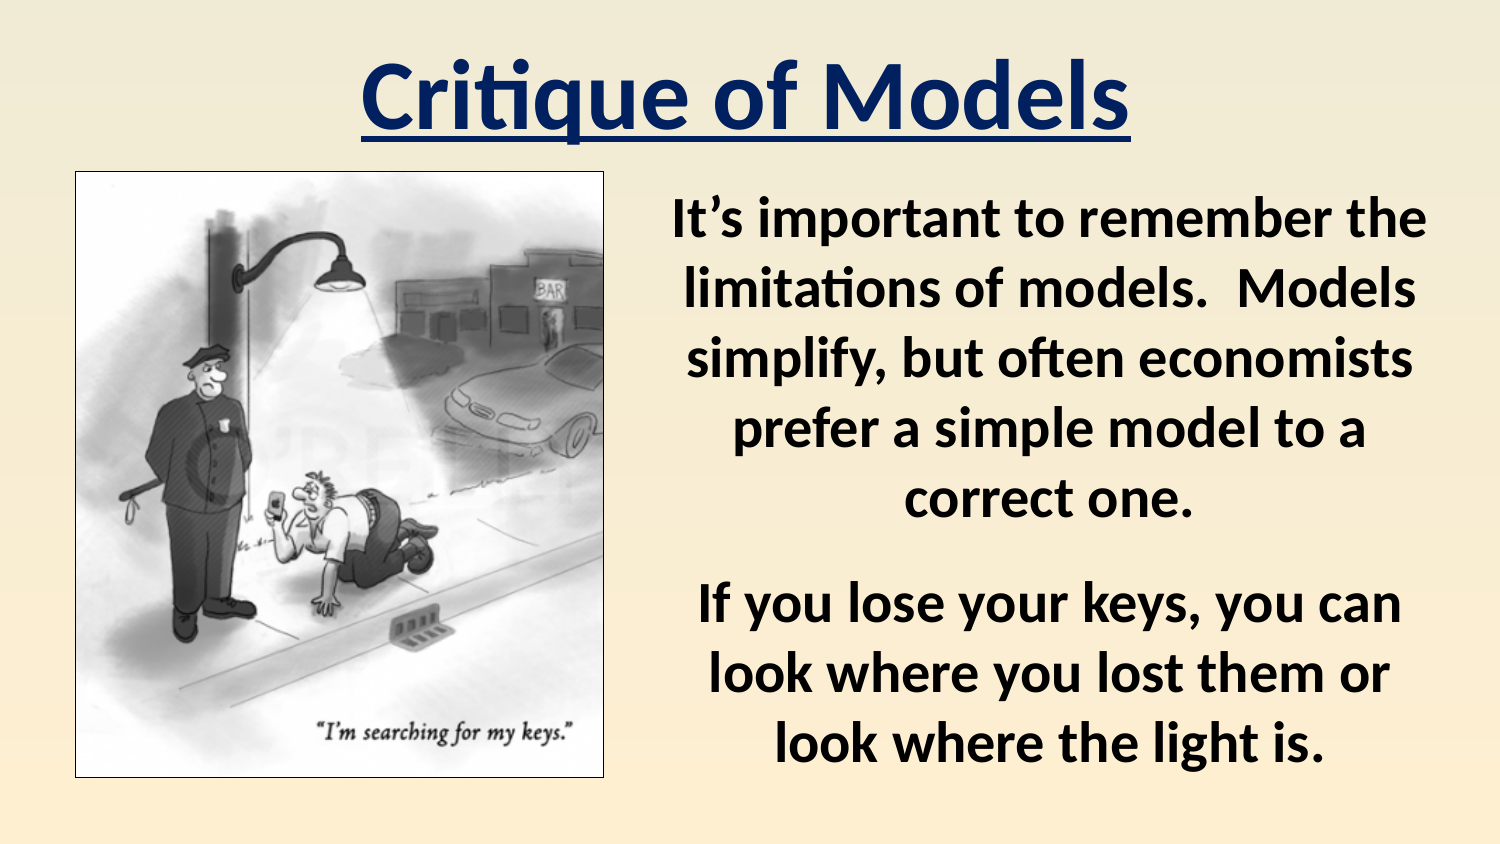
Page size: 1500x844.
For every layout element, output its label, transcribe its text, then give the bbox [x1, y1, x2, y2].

picture [74, 171, 604, 779]
text_box It’s important to remember the limitations of models. Models simplify, but often economists prefer a simple model to a correct one. If you lose your keys, you can look where you lost them or look where the light is. [650, 171, 1450, 782]
text_box Critique of Models [346, 21, 1146, 157]
